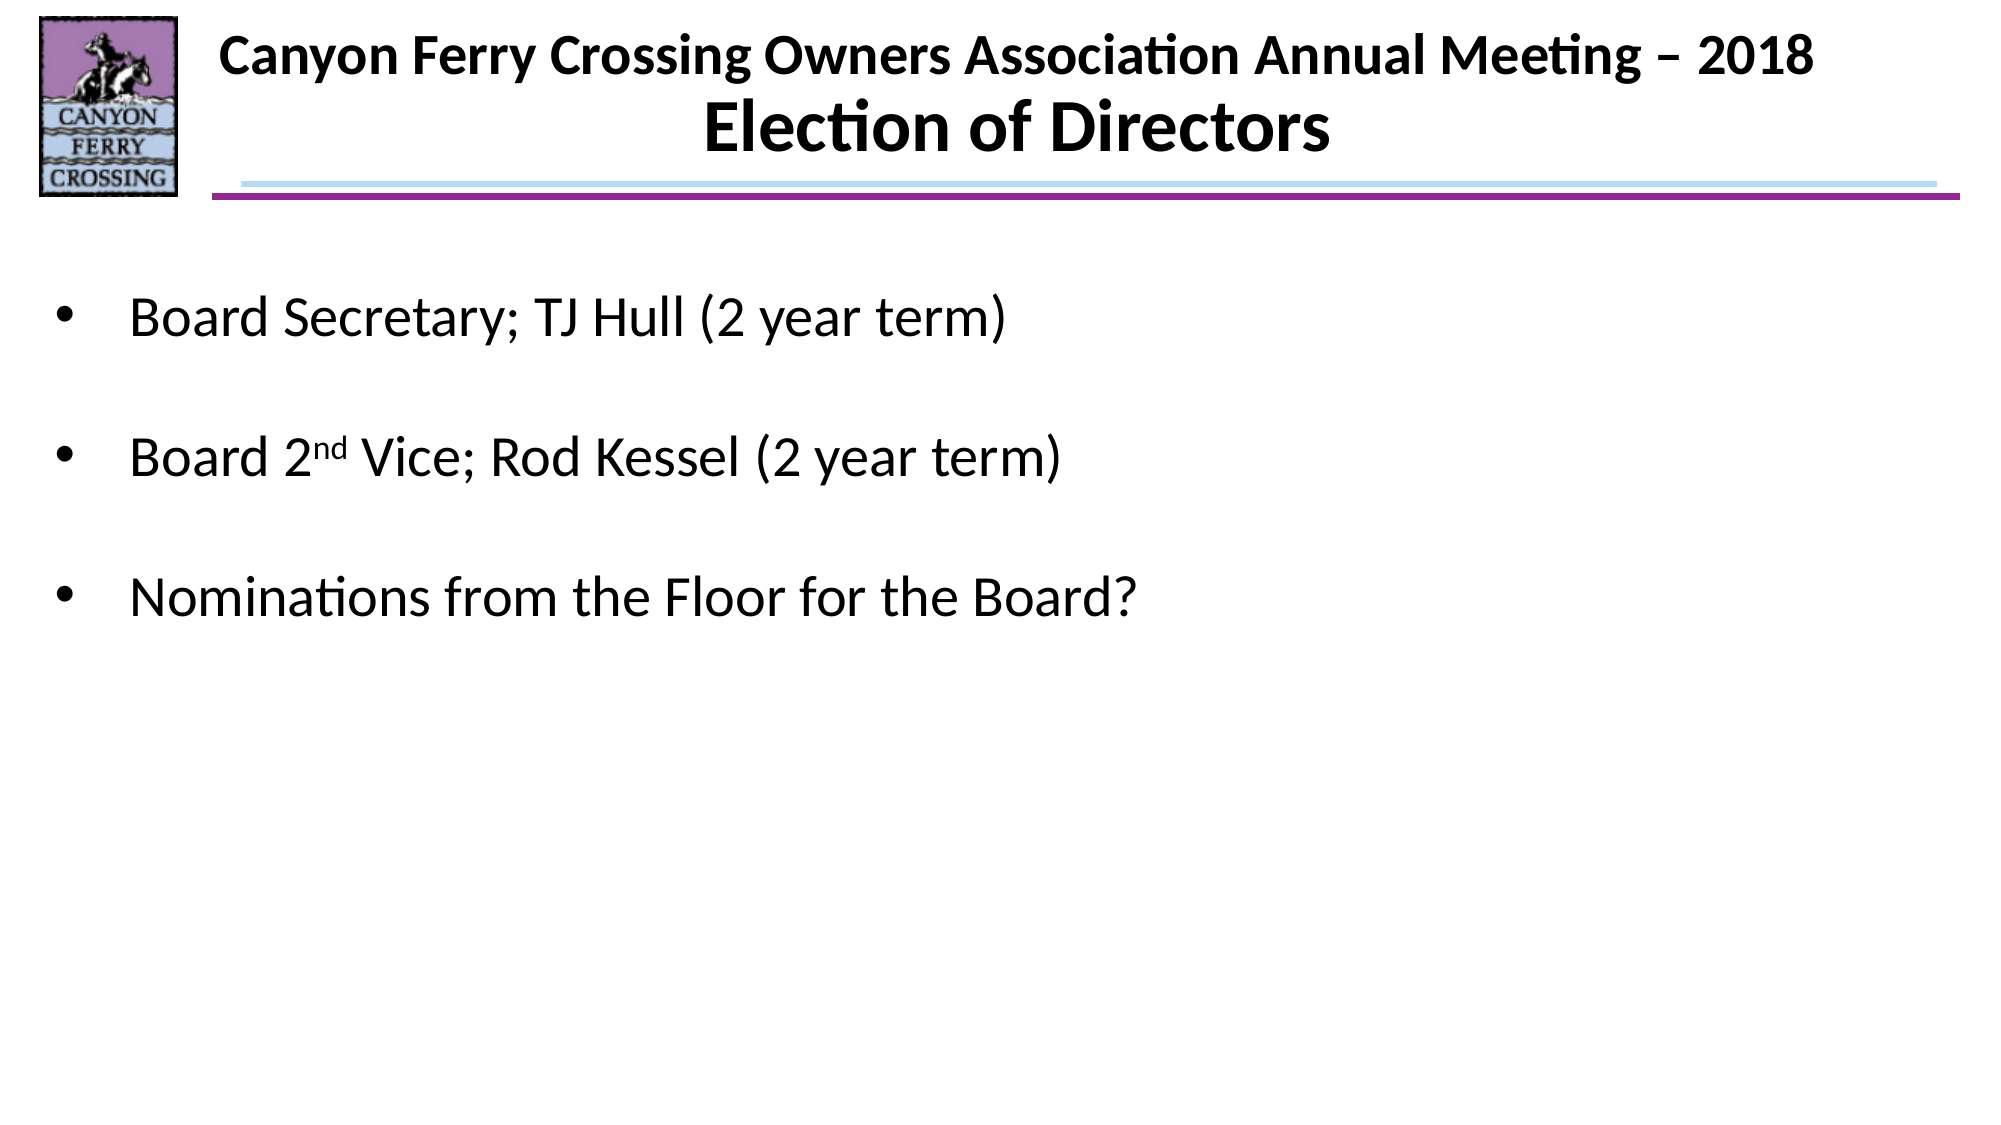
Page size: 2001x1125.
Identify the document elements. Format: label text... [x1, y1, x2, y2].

picture [39, 16, 178, 197]
text_box Board Secretary; TJ Hull (2 year term) Board 2nd Vice; Rod Kessel (2 year term) Nominations from the Floor for the Board? [39, 271, 1998, 636]
text_box Canyon Ferry Crossing Owners Association Annual Meeting – 2018 Election of Directors [178, 16, 1881, 178]
